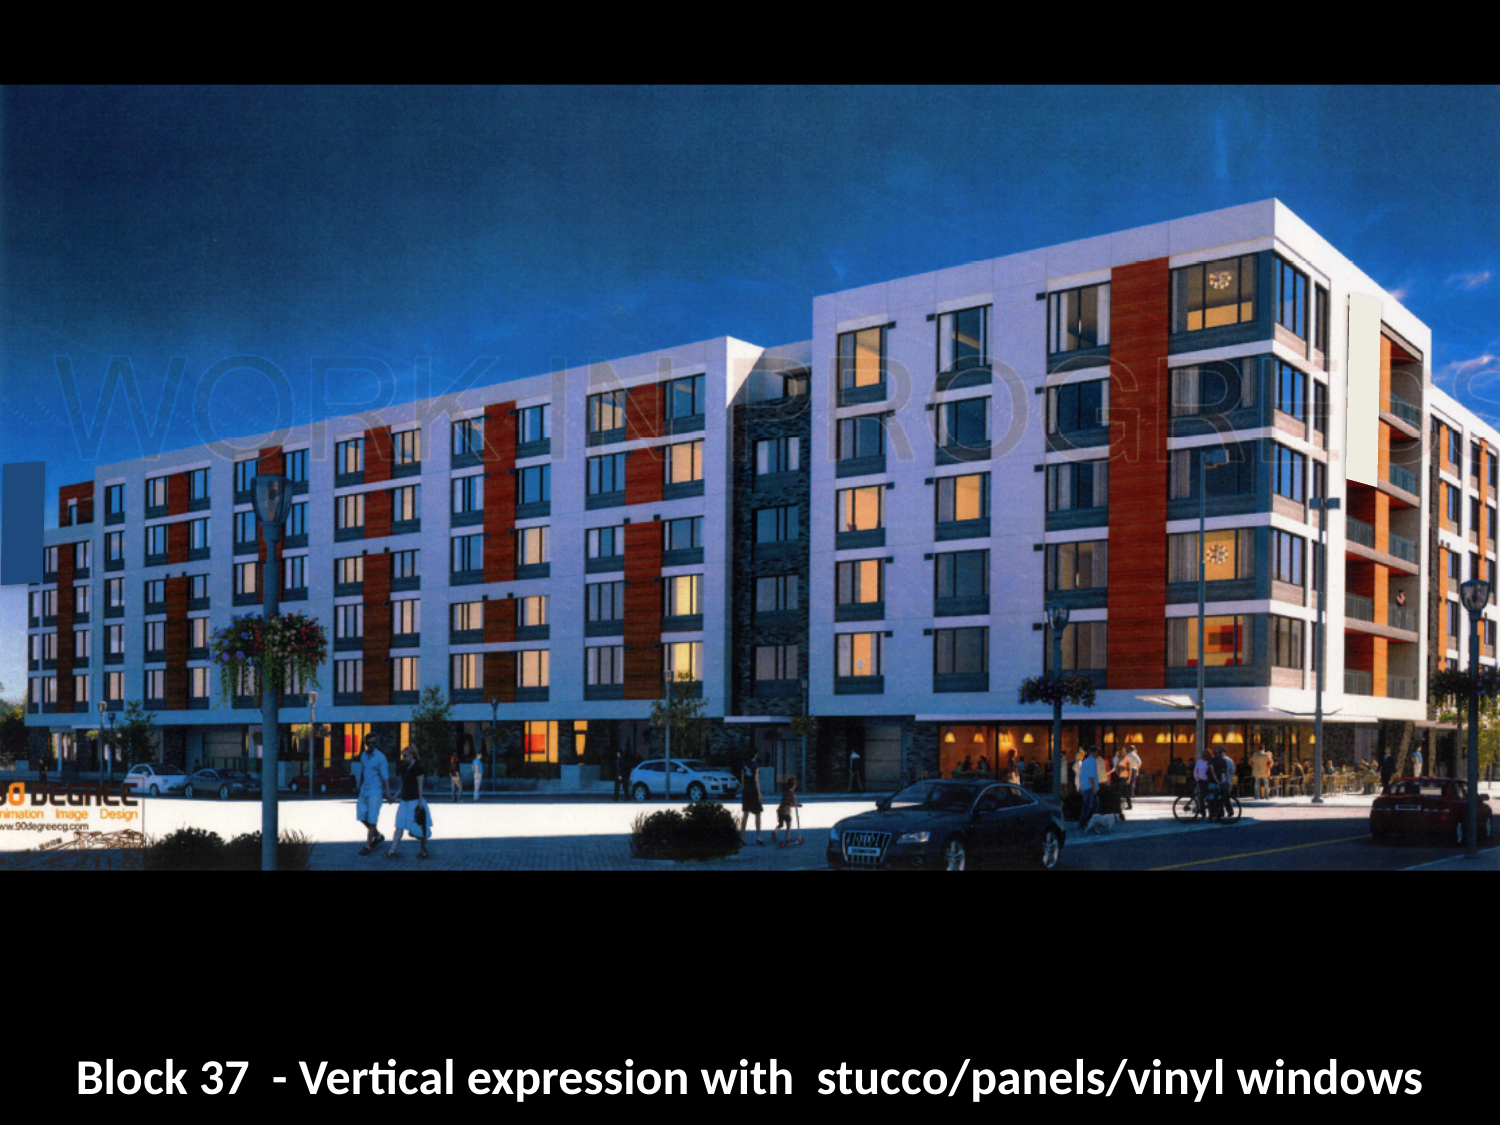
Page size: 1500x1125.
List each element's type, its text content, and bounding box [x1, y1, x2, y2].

picture [0, 62, 1500, 1051]
text_box Block 37 - Vertical expression with stucco/panels/vinyl windows [0, 1058, 1500, 1112]
